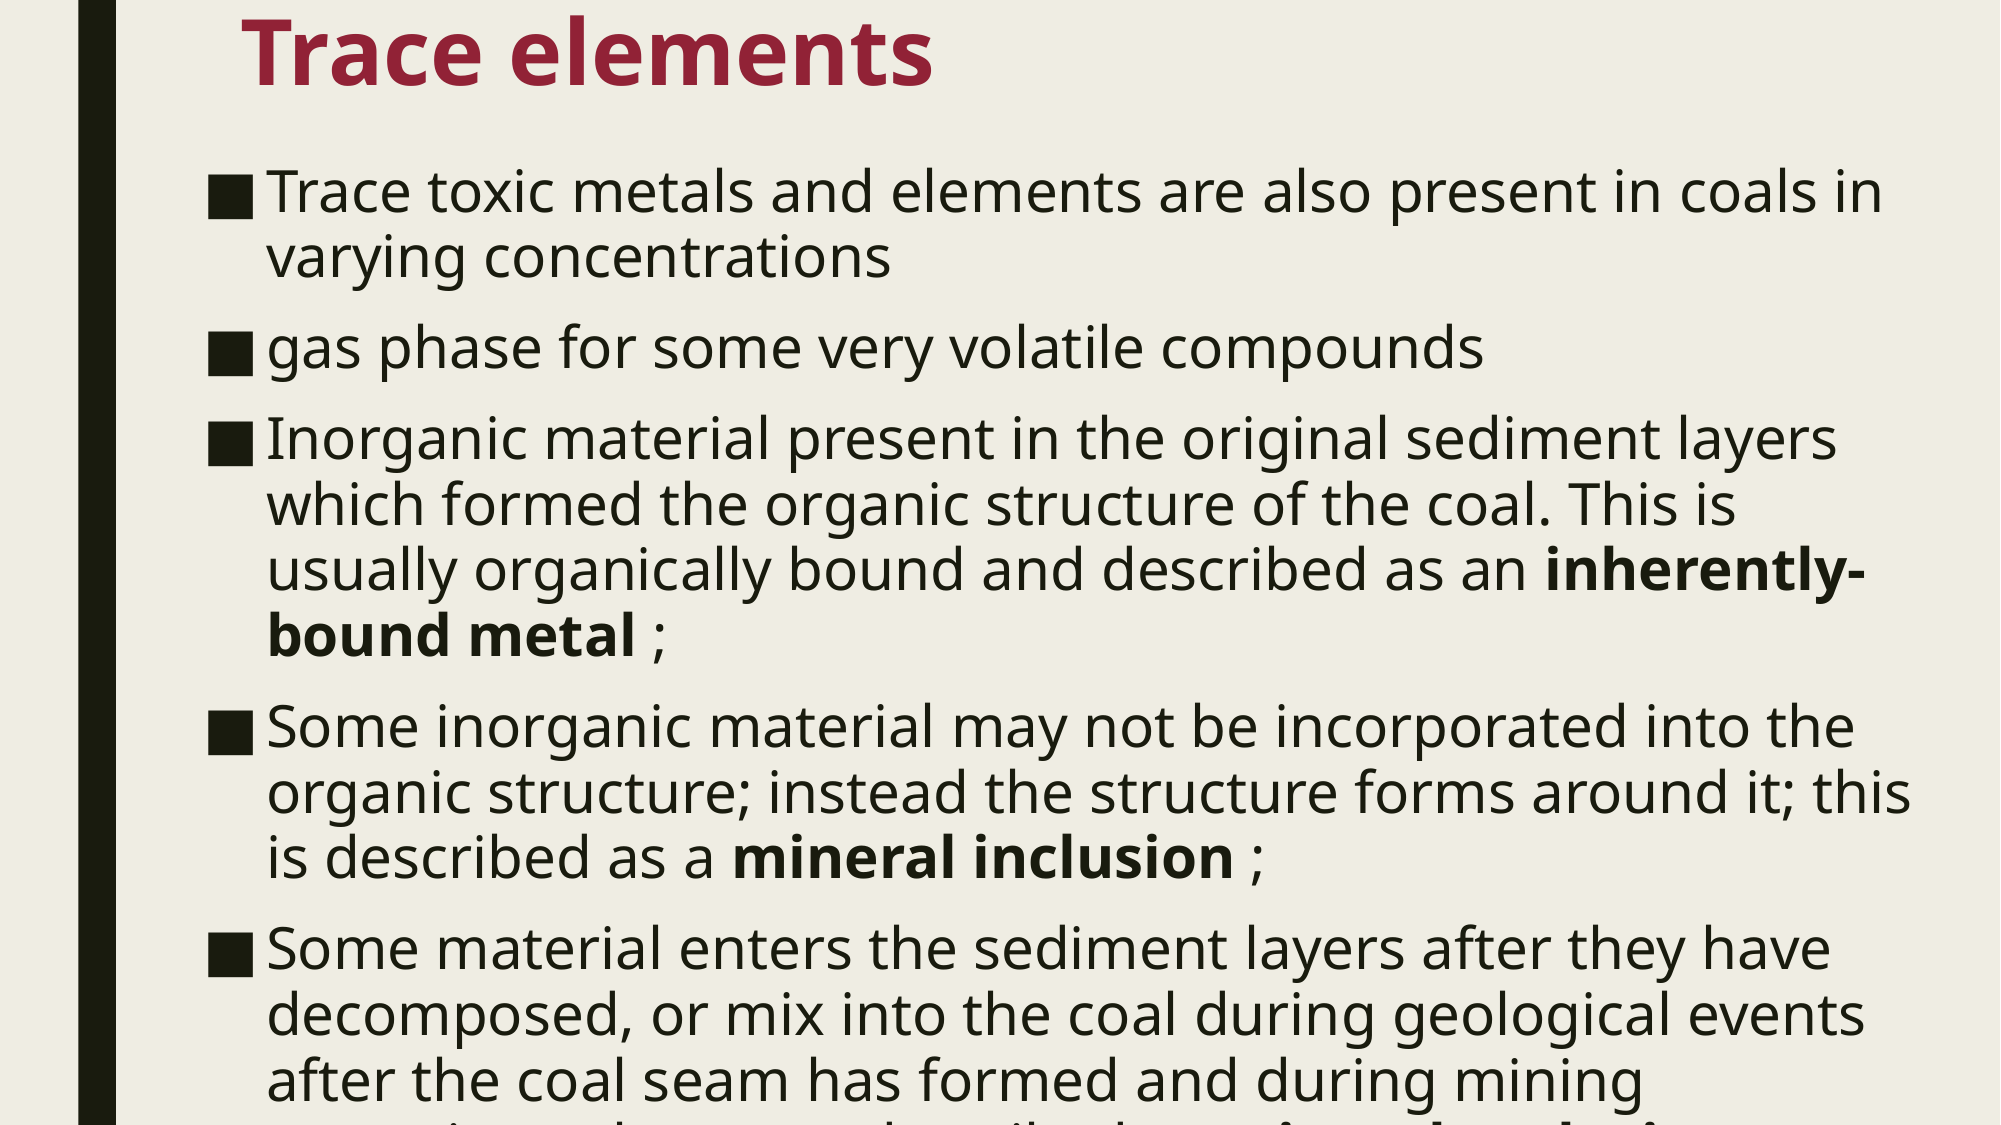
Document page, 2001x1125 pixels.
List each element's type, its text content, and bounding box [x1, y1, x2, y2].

list Trace toxic metals and elements are also present in coals in varying concentrations gas phase for some very volatile compounds Inorganic material present in the original sediment layers which formed the organic structure of the coal. This is usually organically bound and described as an inherently-bound metal ; Some inorganic material may not be incorporated into the organic structure; instead the structure forms around it; this is described as a mineral inclusion ; Some material enters the sediment layers after they have decomposed, or mix into the coal during geological events after the coal seam has formed and during mining operations; these are described as mineral exclusions . [188, 152, 1940, 1097]
title Trace elements [225, 0, 1800, 152]
